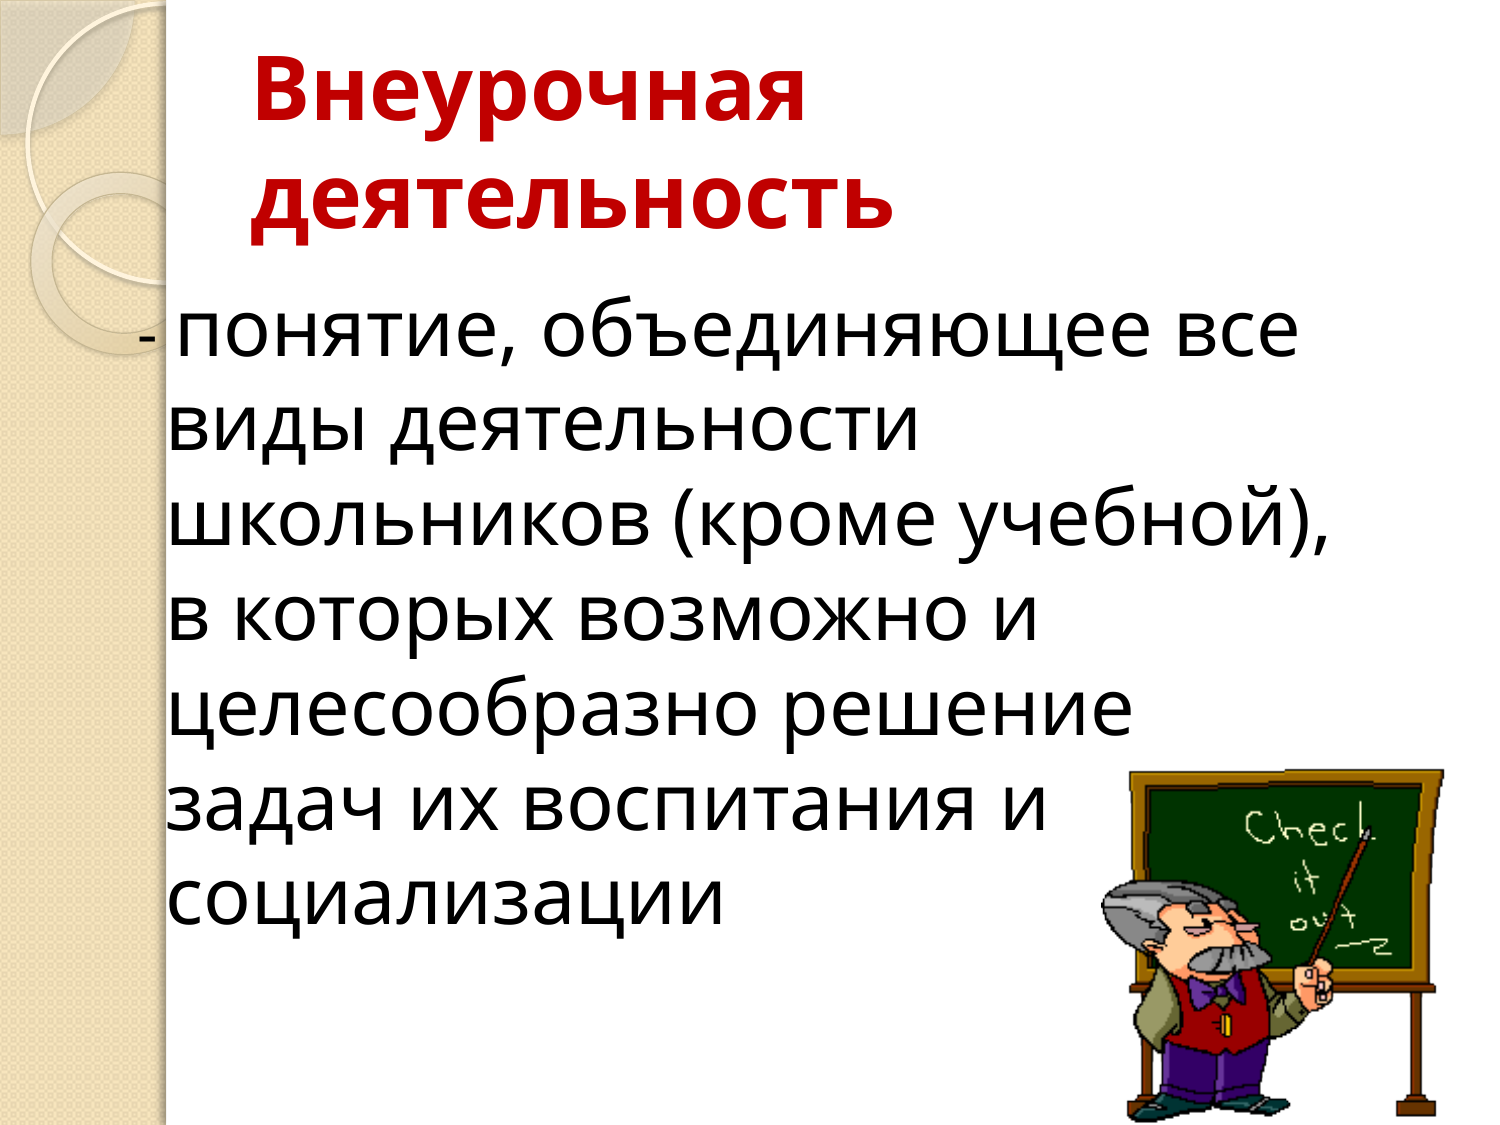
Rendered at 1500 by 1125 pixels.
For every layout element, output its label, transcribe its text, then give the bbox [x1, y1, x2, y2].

title Внеурочная деятельность [235, 45, 1466, 233]
list - понятие, объединяющее все виды деятельности школьников (кроме учебной), в которых возможно и целесообразно решение задач их воспитания и социализации [93, 269, 1382, 950]
picture [1101, 739, 1453, 1125]
